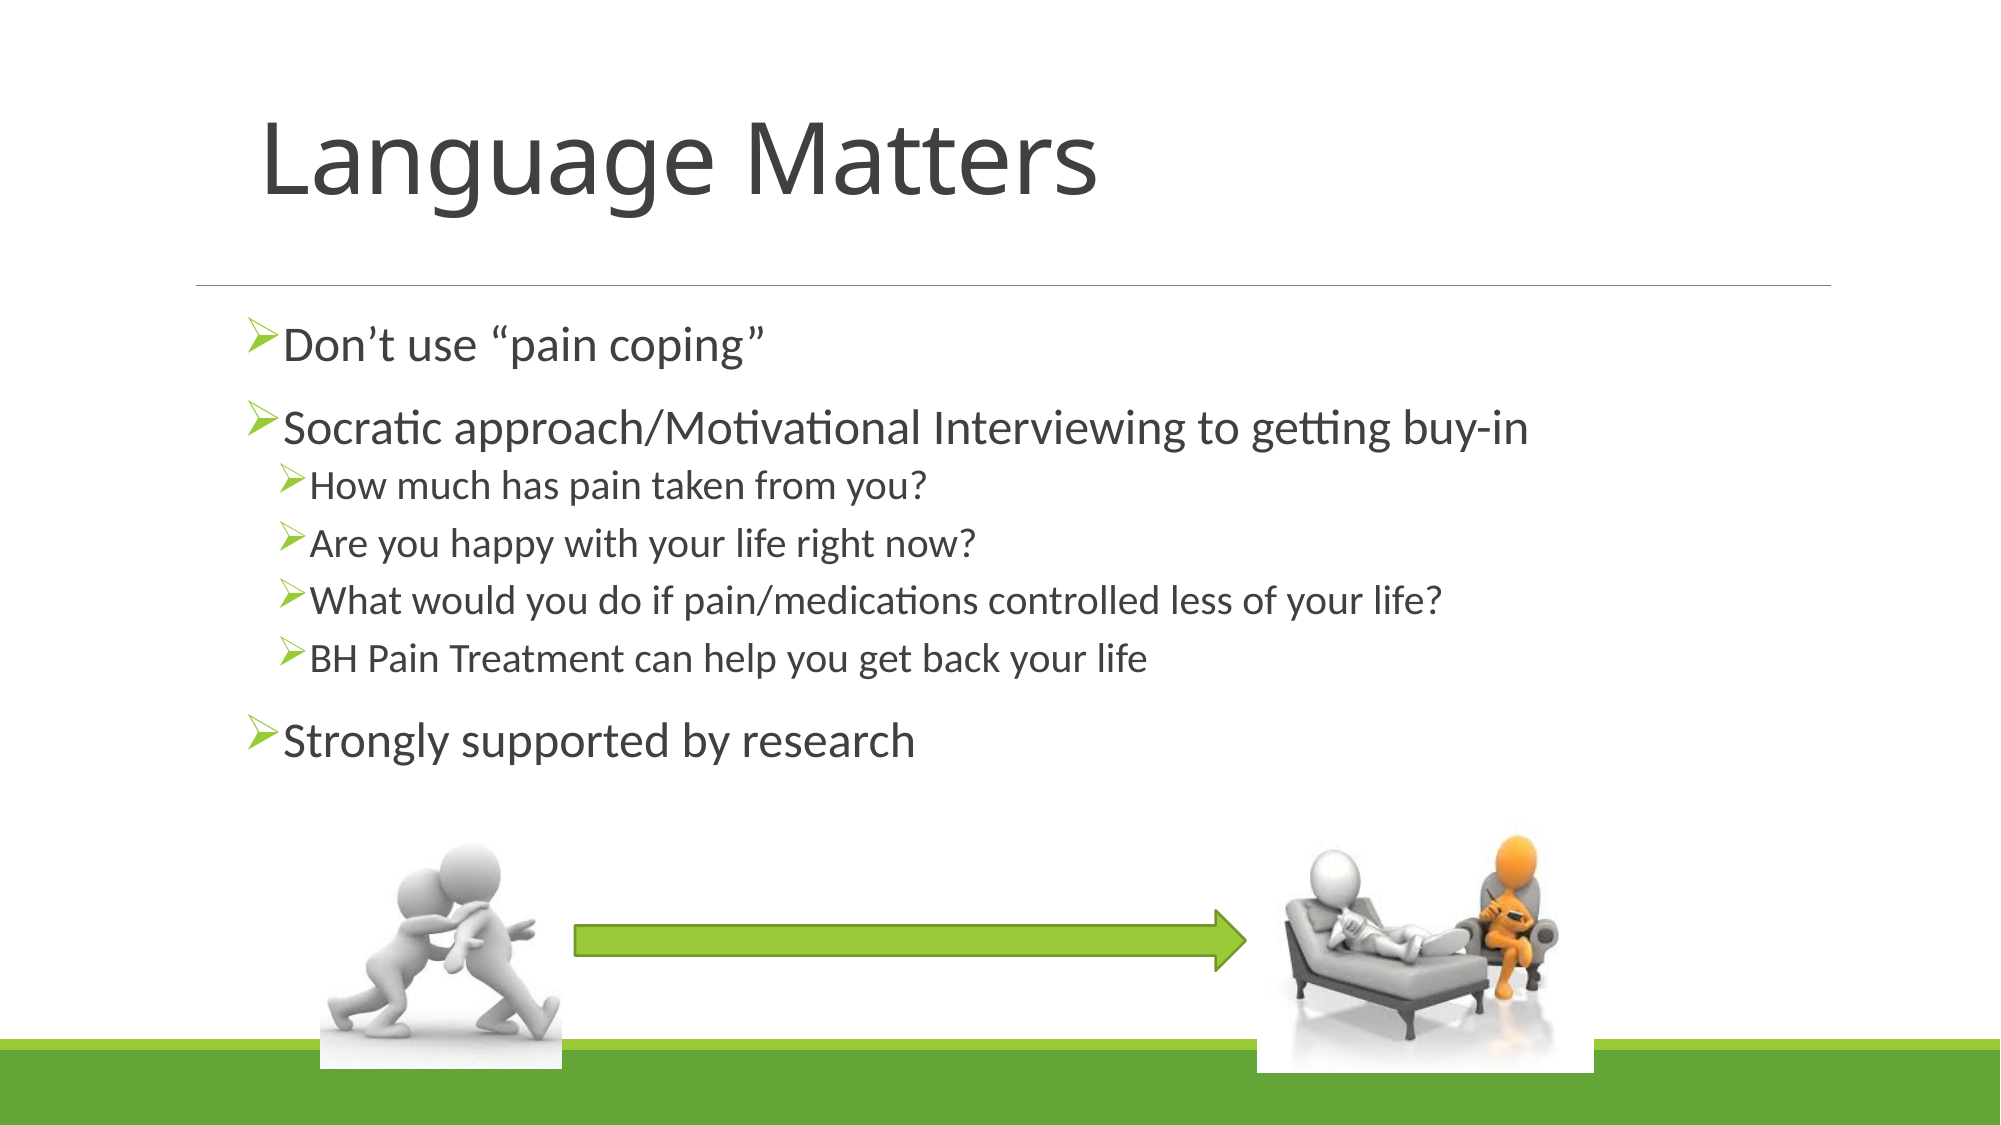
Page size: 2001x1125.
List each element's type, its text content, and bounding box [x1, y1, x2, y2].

picture [320, 826, 562, 1069]
picture [1256, 820, 1594, 1073]
text_box [573, 909, 1247, 973]
list Don’t use “pain coping” Socratic approach/Motivational Interviewing to getting buy-in How much has pain taken from you? Are you happy with your life right now? What would you do if pain/medications controlled less of your life? BH Pain Treatment can help you get back your life Strongly supported by research [243, 310, 1938, 907]
title Language Matters [243, 0, 1887, 223]
